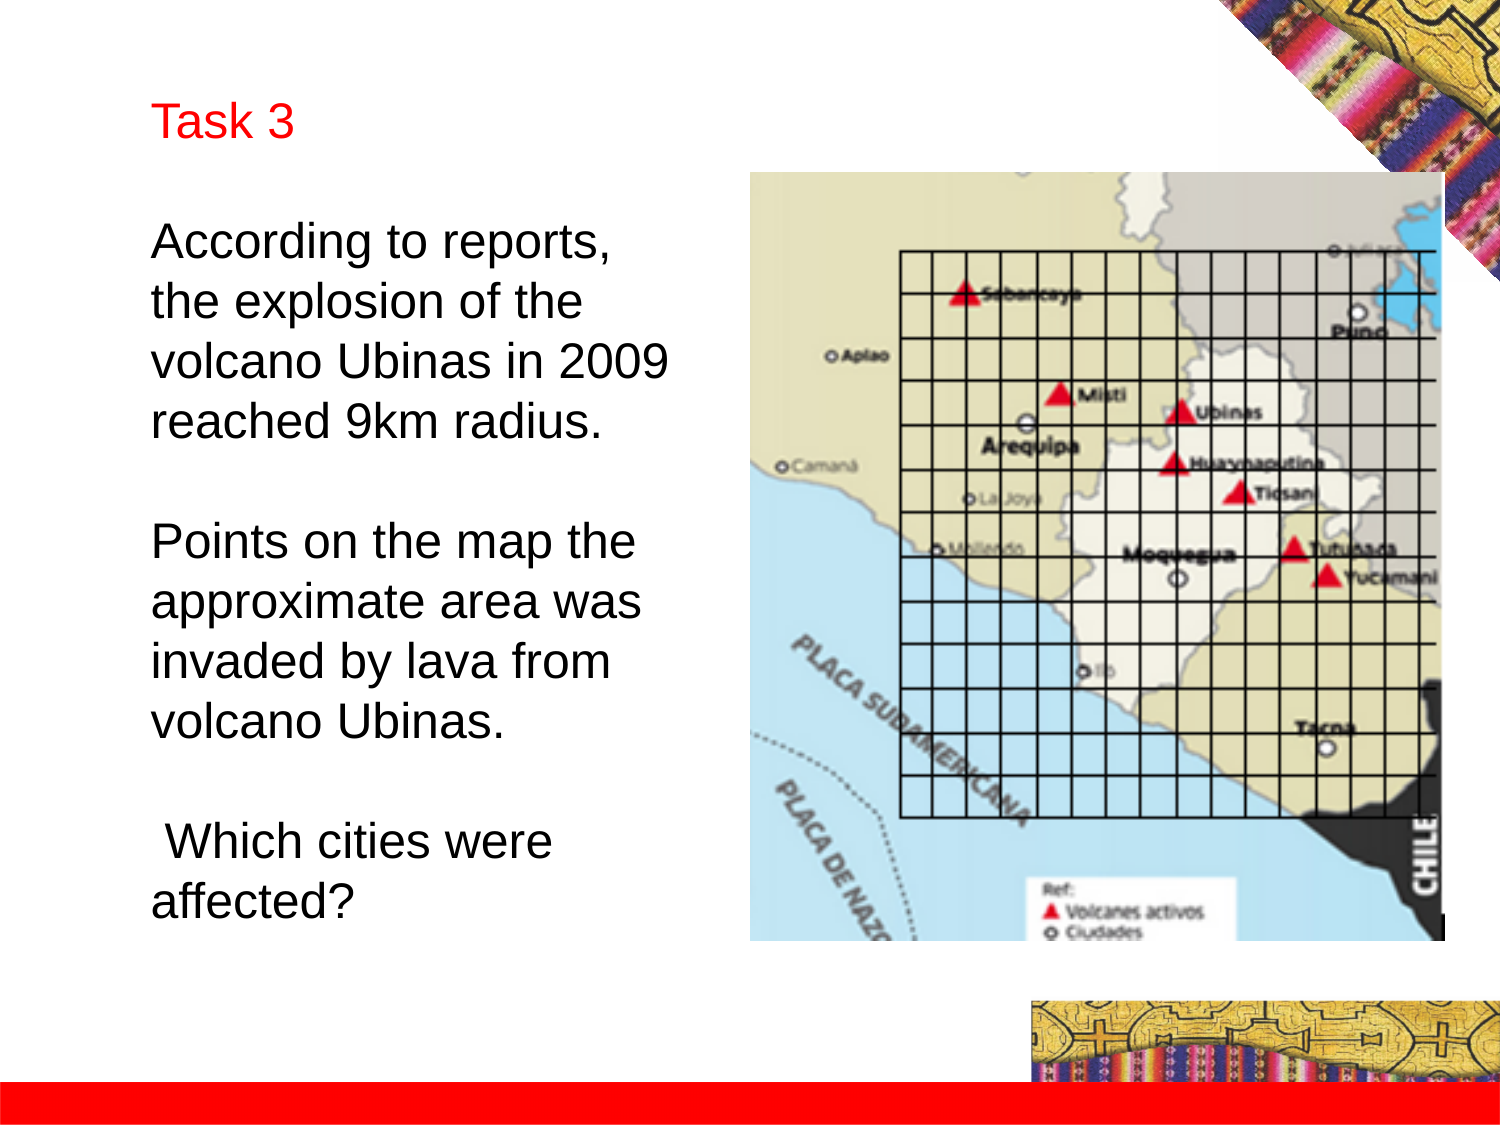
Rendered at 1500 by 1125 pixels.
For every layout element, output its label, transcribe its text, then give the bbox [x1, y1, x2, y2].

text_box Task 3 According to reports, the explosion of the volcano Ubinas in 2009 reached 9km radius. Points on the map the approximate area was invaded by lava from volcano Ubinas. Which cities were affected? [135, 81, 703, 936]
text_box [0, 995, 1500, 1125]
picture [749, 0, 1500, 941]
